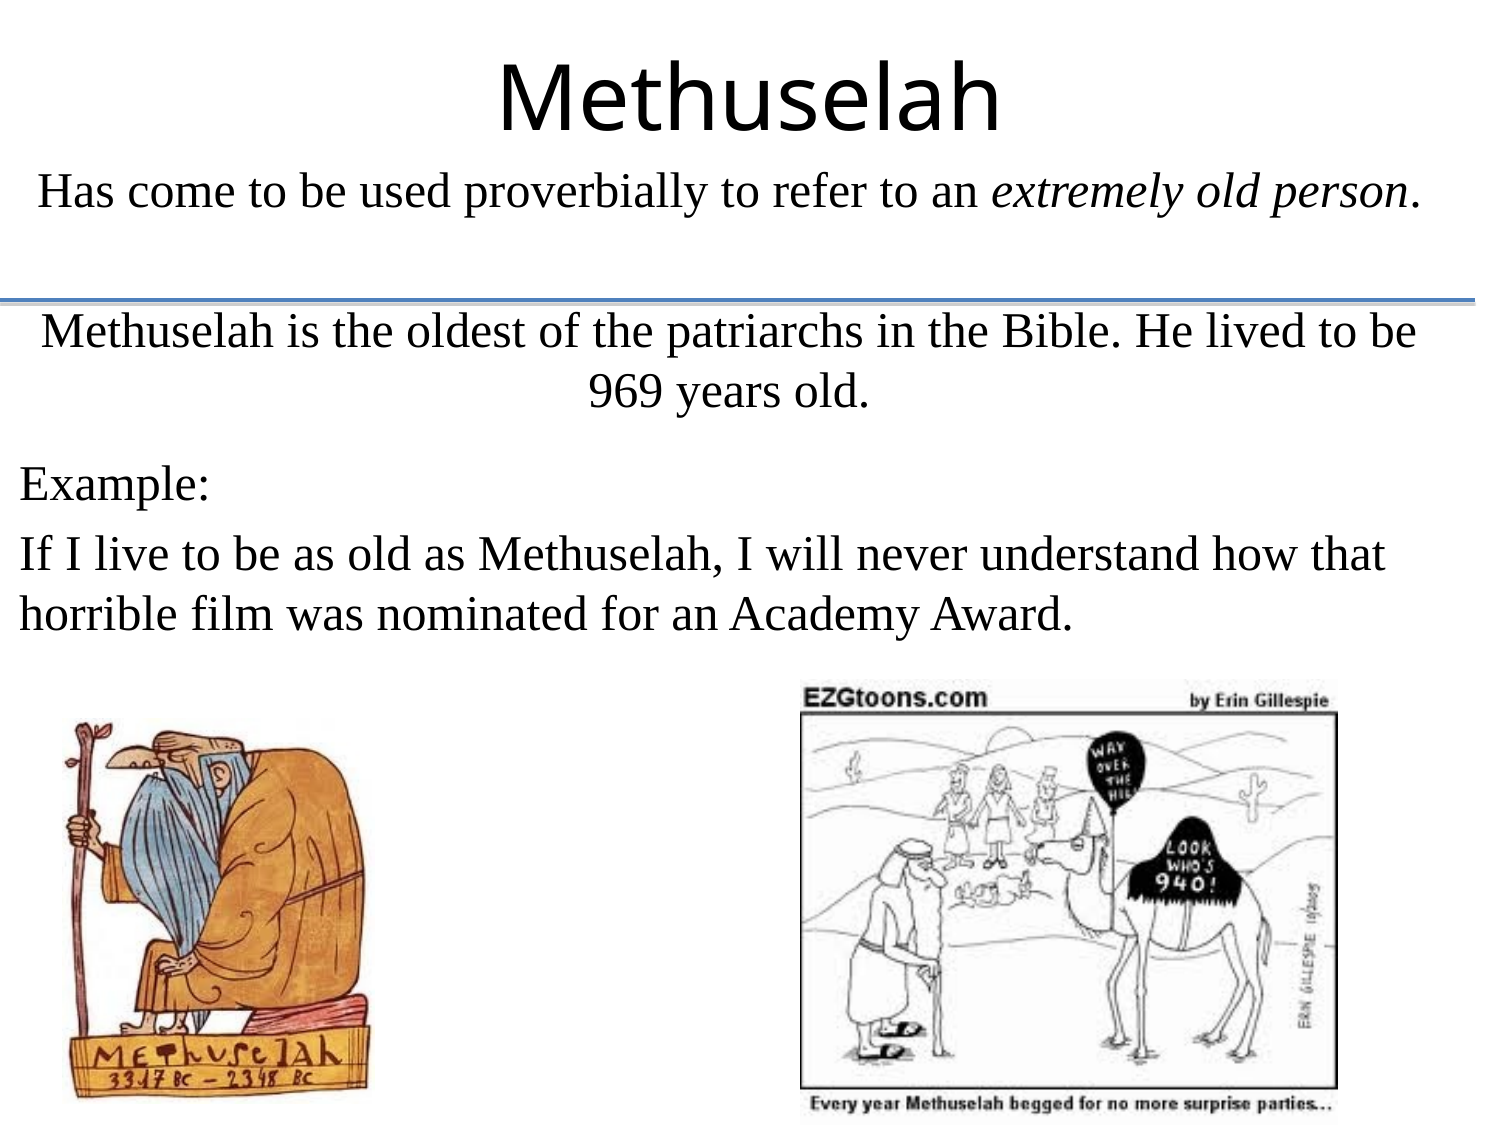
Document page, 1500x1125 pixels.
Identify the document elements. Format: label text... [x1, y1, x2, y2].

title Methuselah [74, 0, 1426, 149]
picture [799, 679, 1338, 1125]
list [62, 718, 376, 1105]
text_box Has come to be used proverbially to refer to an extremely old person. Methuselah is the oldest of the patriarchs in the Bible. He lived to be 969 years old. Example: If I live to be as old as Methuselah, I will never understand how that horrible film was nominated for an Academy Award. [4, 149, 1455, 298]
text_box Has come to be used proverbially to refer to an extremely old person. Methuselah is the oldest of the patriarchs in the Bible. He lived to be 969 years old. Example: If I live to be as old as Methuselah, I will never understand how that horrible film was nominated for an Academy Award. [4, 309, 1455, 893]
